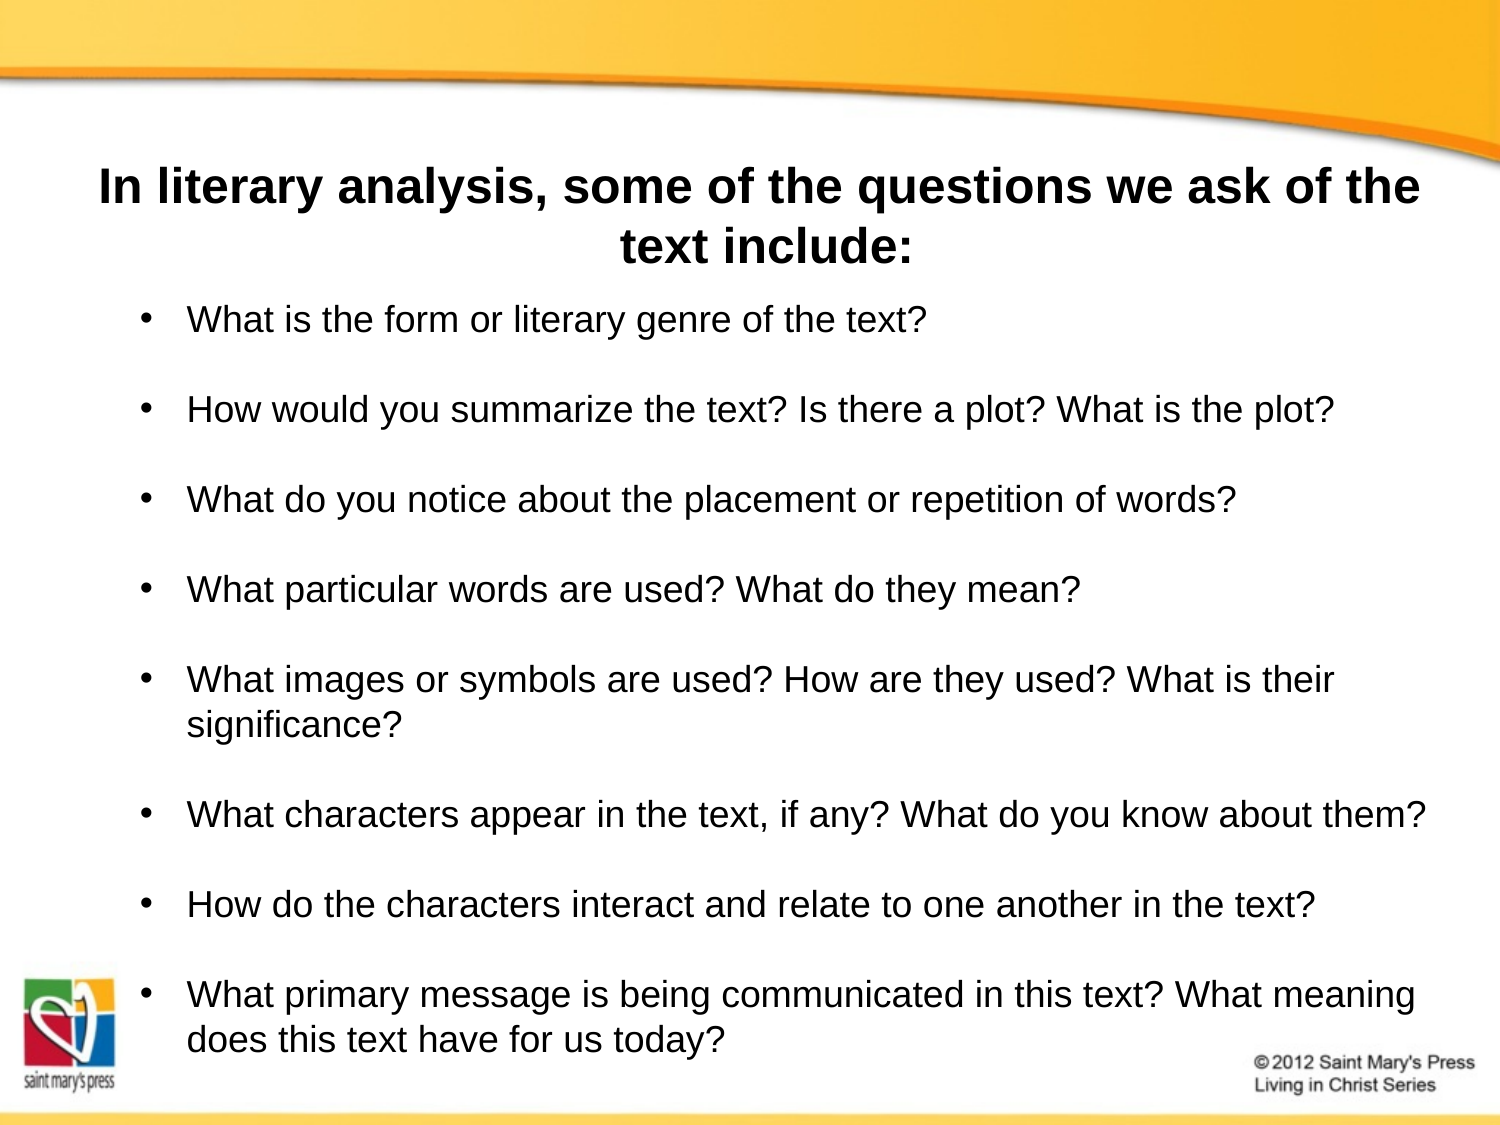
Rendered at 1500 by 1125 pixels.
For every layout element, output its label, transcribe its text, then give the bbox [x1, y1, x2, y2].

text_box What is the form or literary genre of the text? How would you summarize the text? Is there a plot? What is the plot? What do you notice about the placement or repetition of words? What particular words are used? What do they mean? What images or symbols are used? How are they used? What is their significance? What characters appear in the text, if any? What do you know about them? How do the characters interact and relate to one another in the text? What primary message is being communicated in this text? What meaning does this text have for us today? [125, 287, 1500, 1068]
text_box In literary analysis, some of the questions we ask of the text include: [29, 145, 1500, 463]
picture [0, 0, 1500, 1125]
